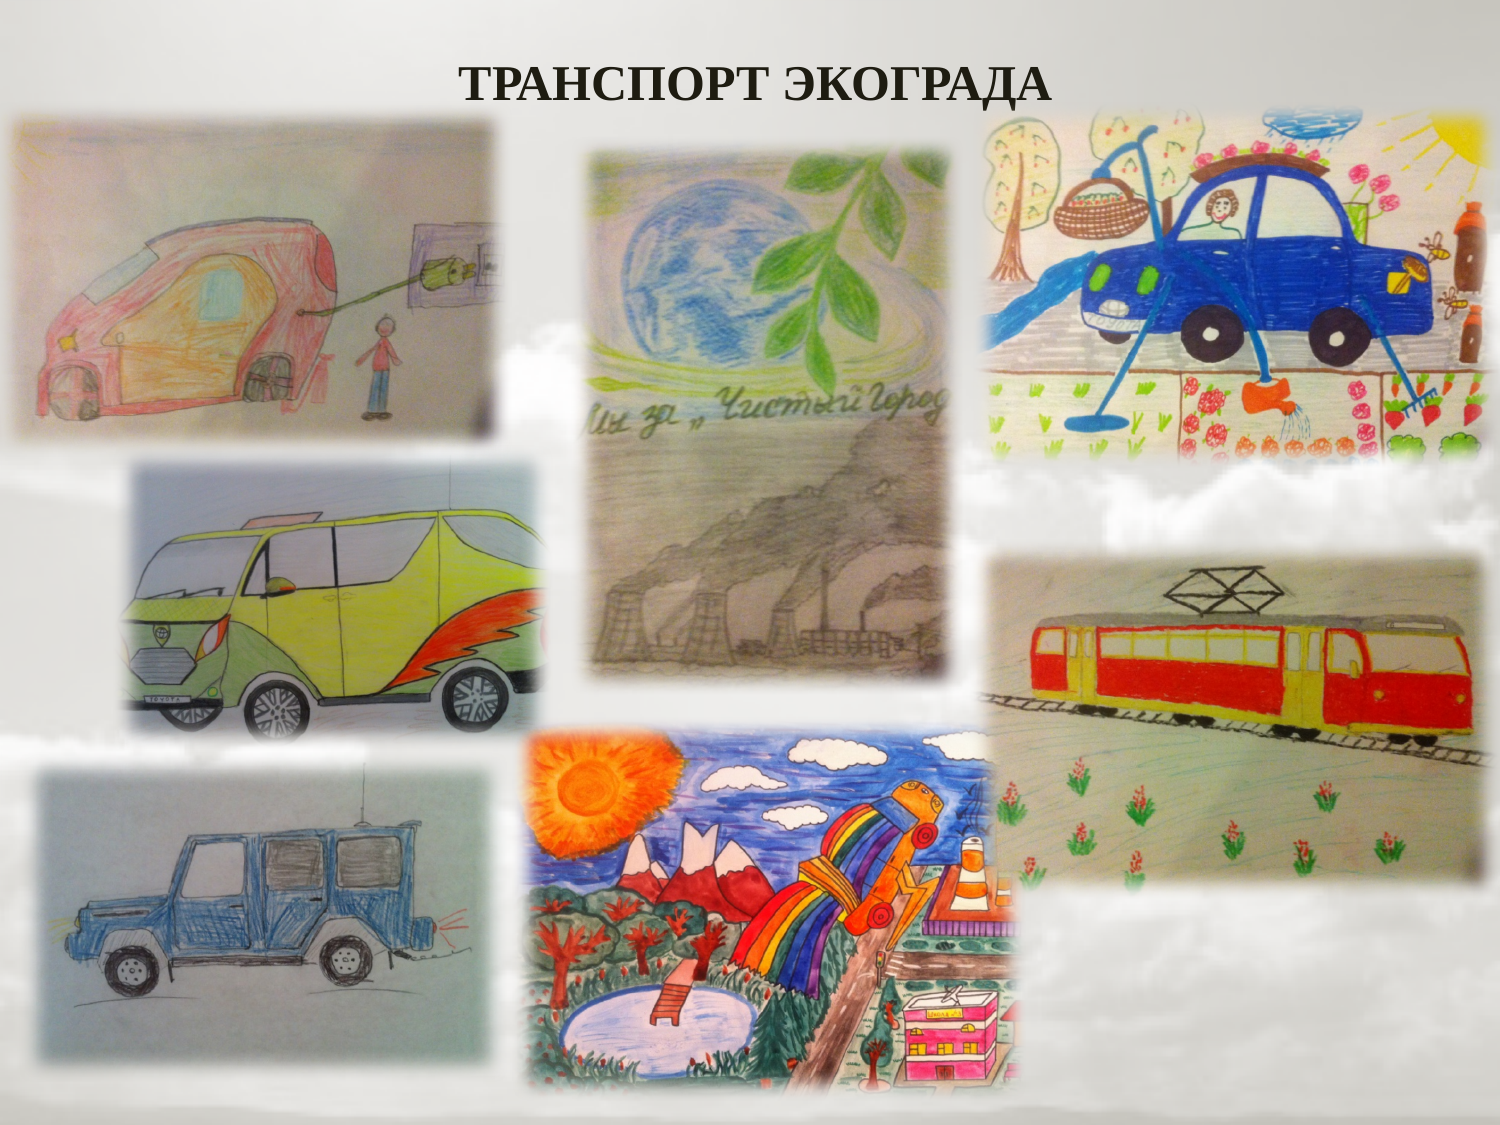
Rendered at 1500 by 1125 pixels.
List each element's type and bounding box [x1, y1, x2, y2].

list [487, 218, 1046, 612]
picture [0, 0, 1500, 1125]
